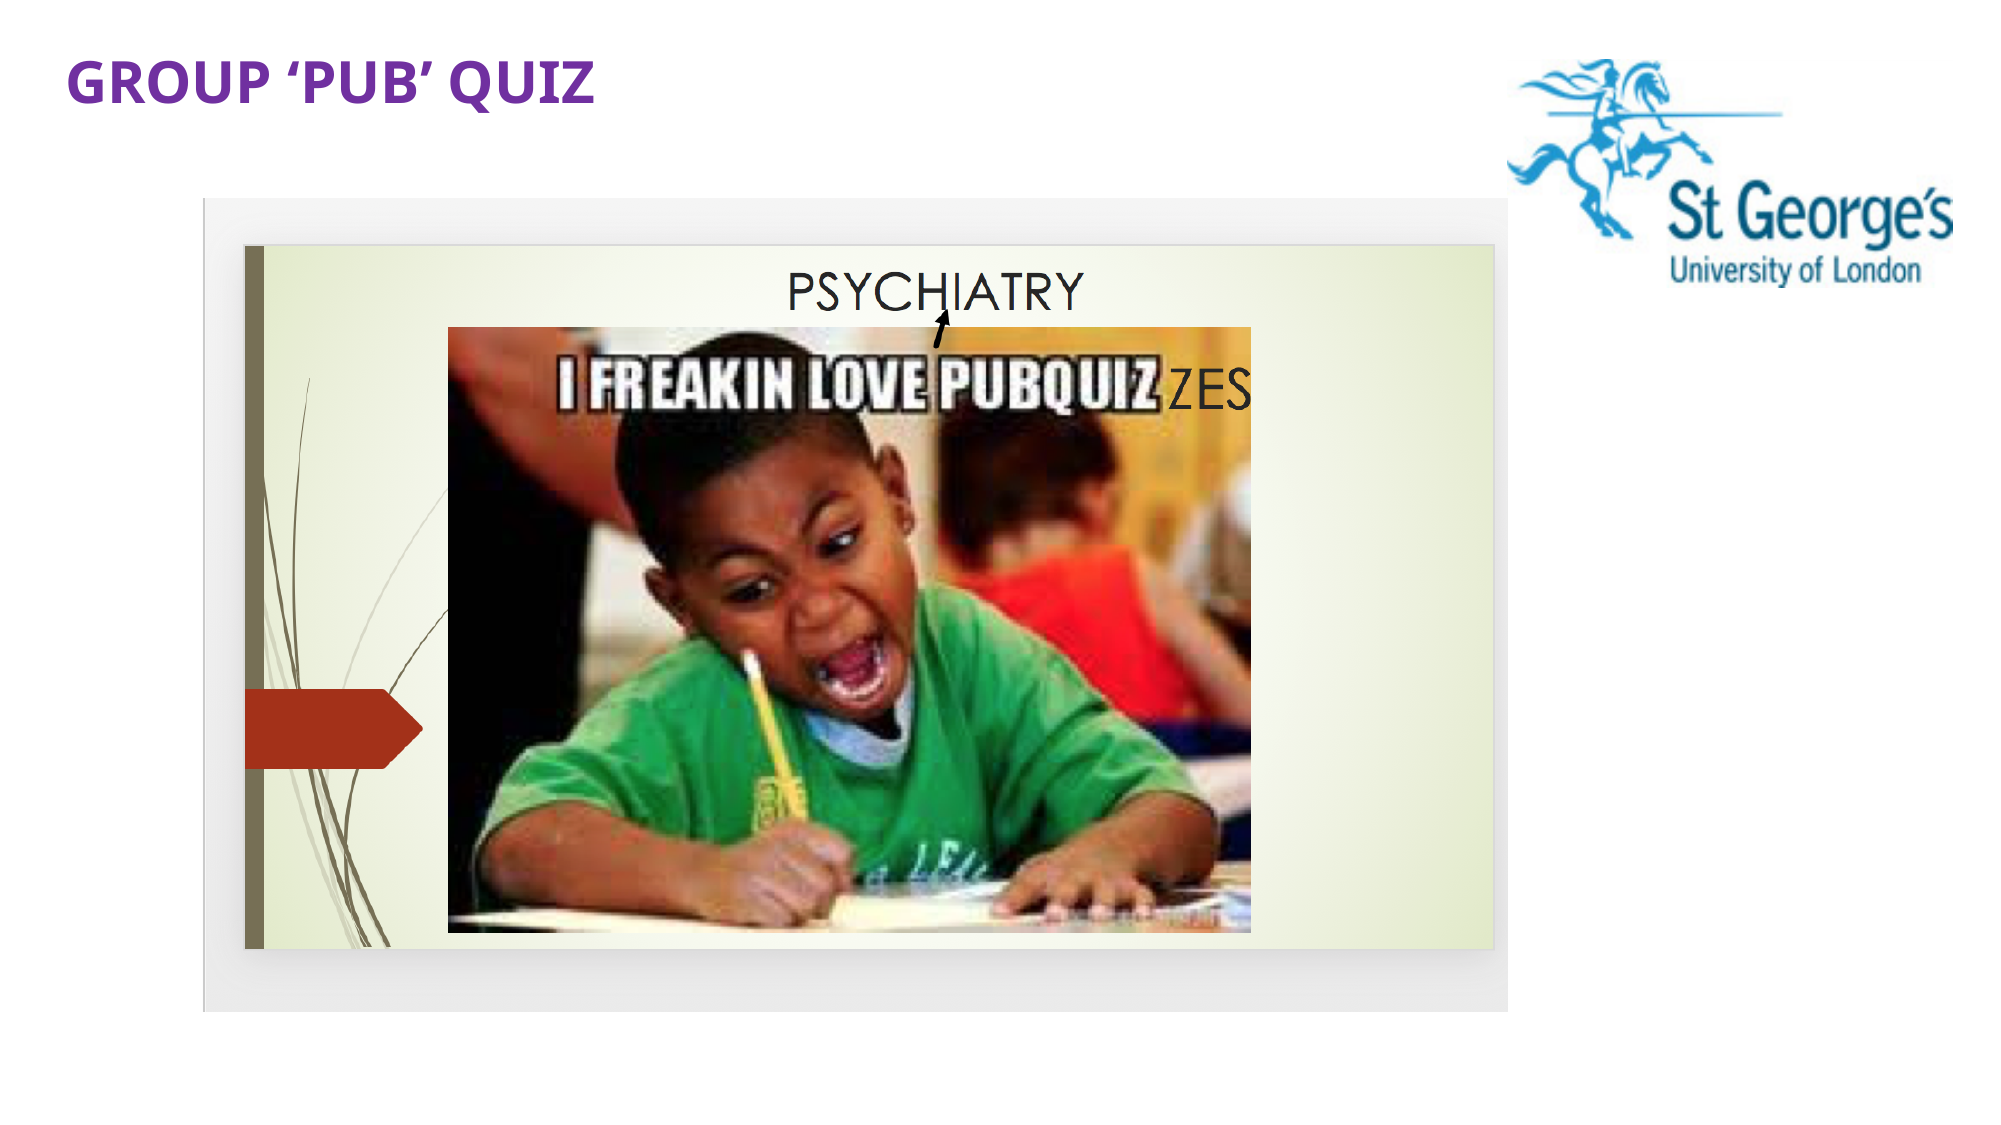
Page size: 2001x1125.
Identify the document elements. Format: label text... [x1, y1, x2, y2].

text_box GROUP ‘PUB’ QUIZ [50, 37, 786, 123]
picture [202, 59, 1953, 1012]
